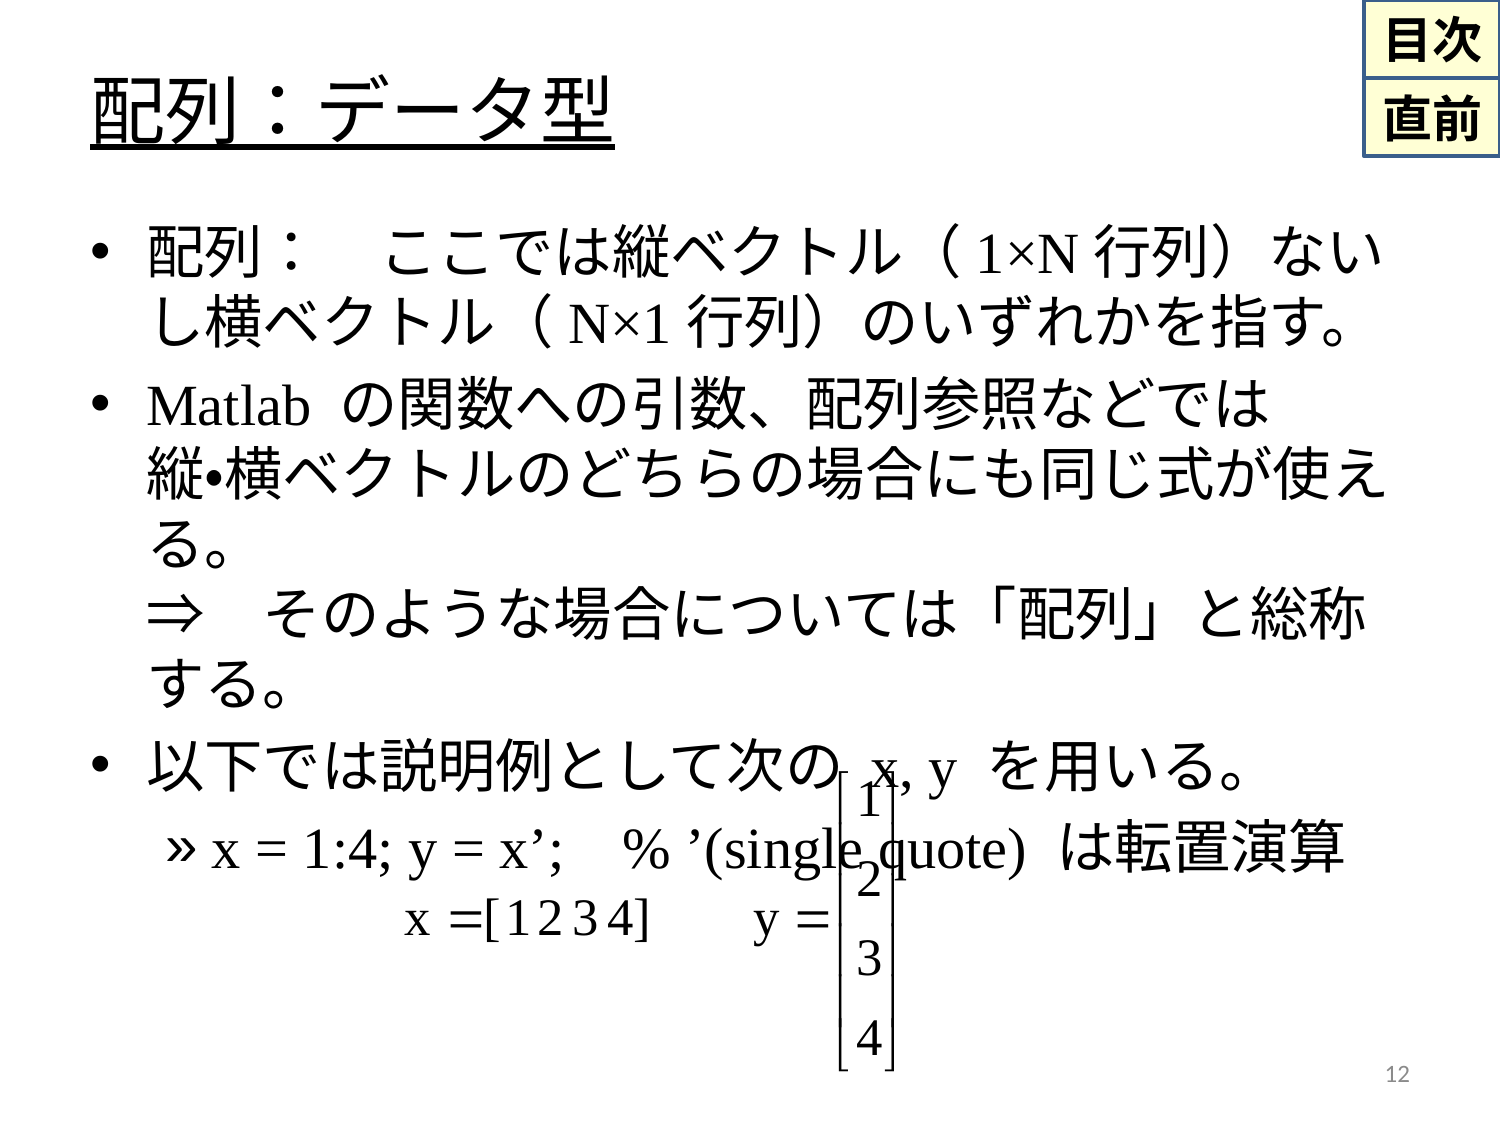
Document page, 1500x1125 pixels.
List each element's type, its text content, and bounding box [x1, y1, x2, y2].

title 配列：データ型 [75, 45, 1425, 173]
slide_number 12 [1074, 1042, 1425, 1103]
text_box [395, 762, 916, 1081]
list 配列： ここでは縦ベクトル（1×N行列）ないし横ベクトル（N×1行列）のいずれかを指す。 Matlab の関数への引数、配列参照などでは 縦・横ベクトルのどちらの場合にも同じ式が使える。 ⇒ そのような場合については「配列」と総称する。 以下では説明例として次の x, y を用いる。 x = 1:4; y = x’; % ’(single quote) は転置演算 [75, 208, 1425, 1005]
